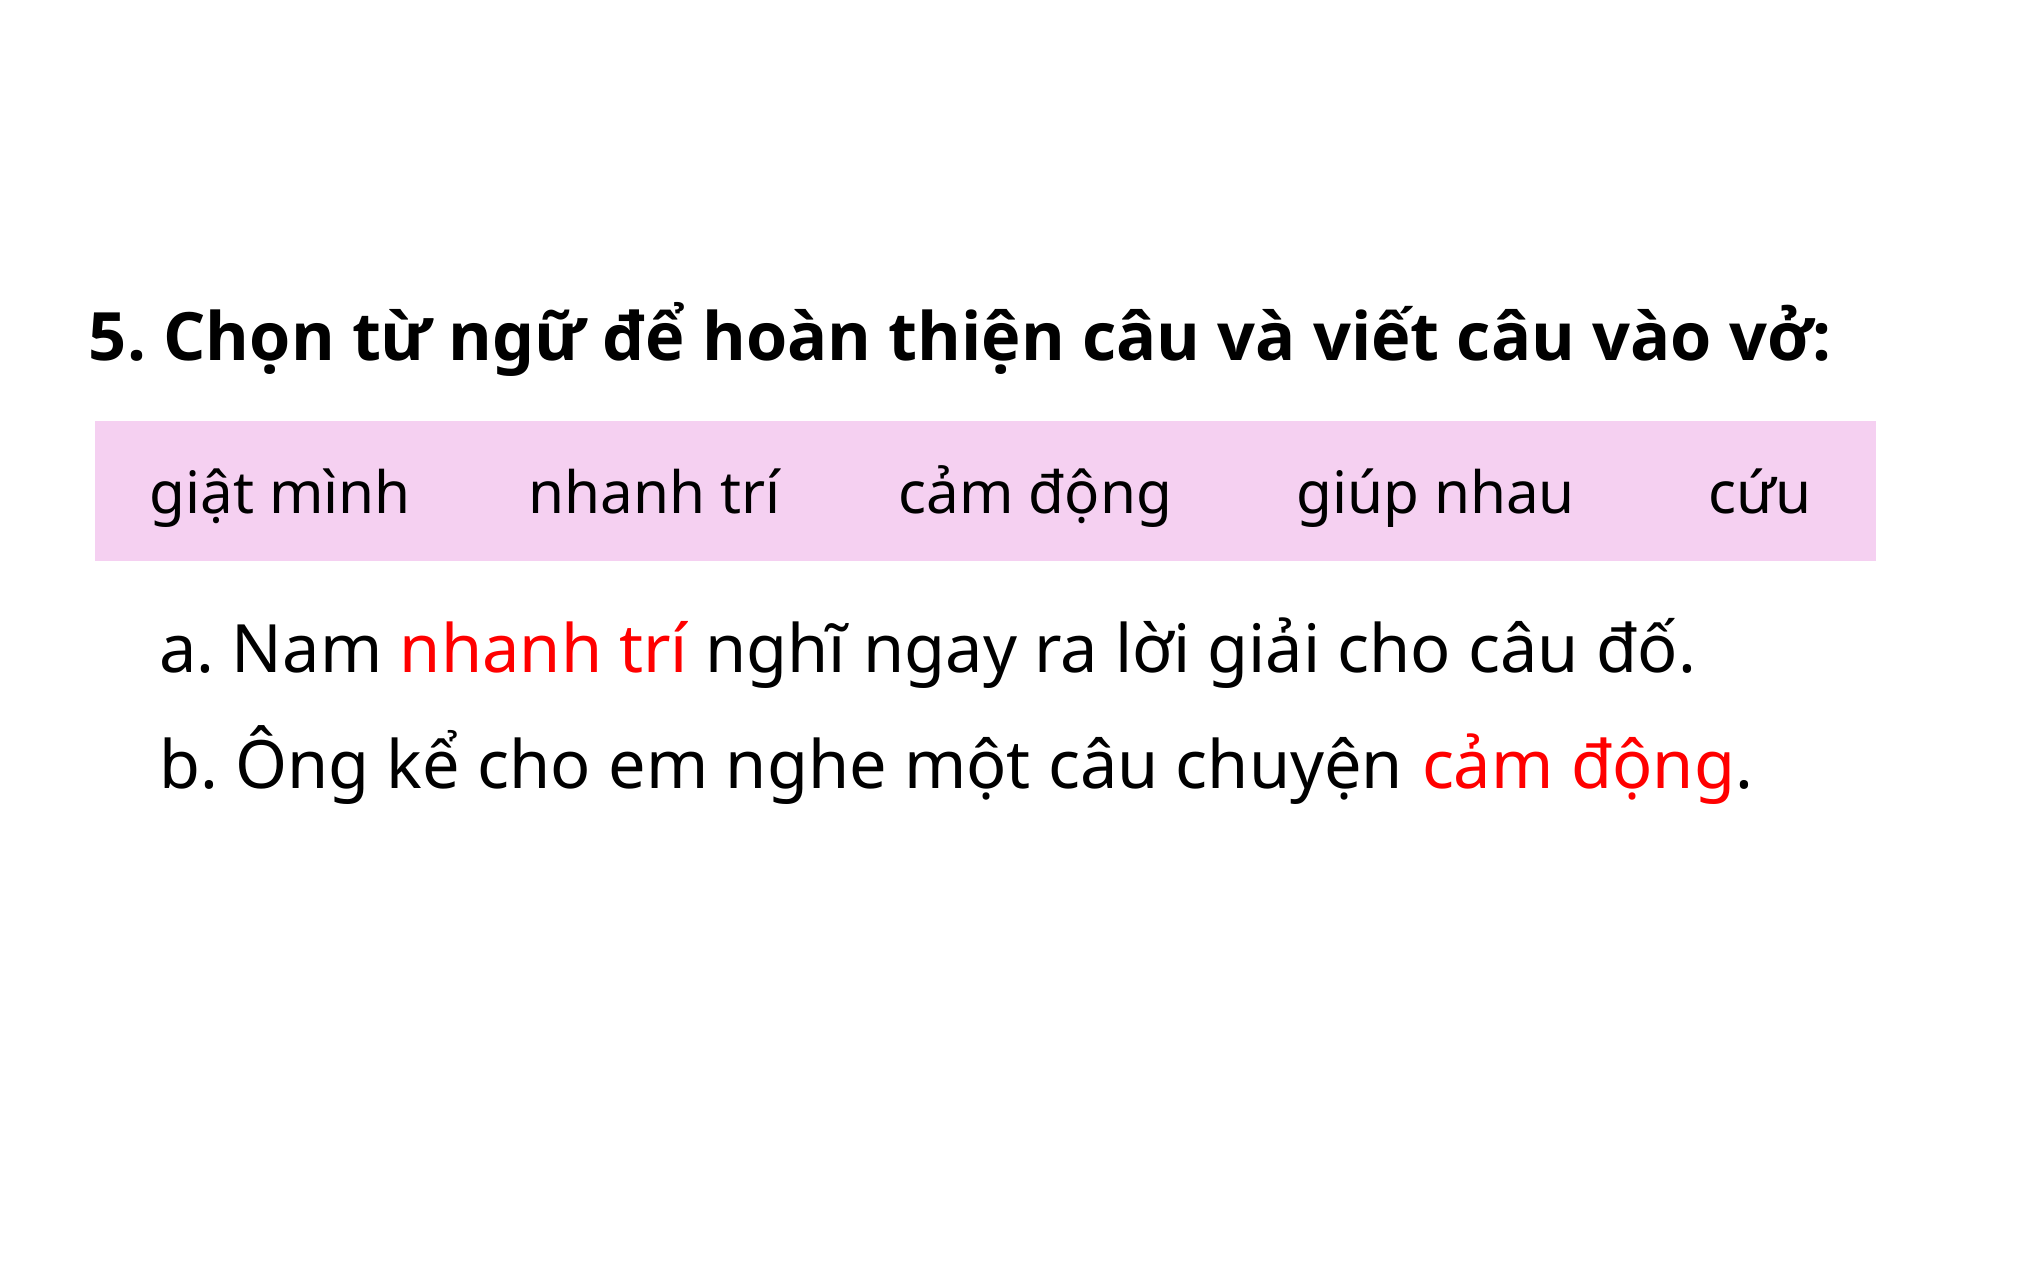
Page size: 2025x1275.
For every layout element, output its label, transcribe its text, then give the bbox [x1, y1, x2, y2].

text_box 5. Chọn từ ngữ để hoàn thiện câu và viết câu vào vở: [73, 286, 1858, 382]
table_header nhanh trí [466, 421, 843, 561]
table_header cứu [1644, 421, 1876, 561]
table_header cảm động [843, 421, 1227, 561]
text_box b. Ông kể cho em nghe một câu chuyện cảm động. [143, 713, 1928, 810]
table_header giúp nhau [1227, 421, 1644, 561]
table_header giật mình [95, 421, 466, 561]
text_box a. Nam nhanh trí nghĩ ngay ra lời giải cho câu đố. [143, 598, 1928, 694]
